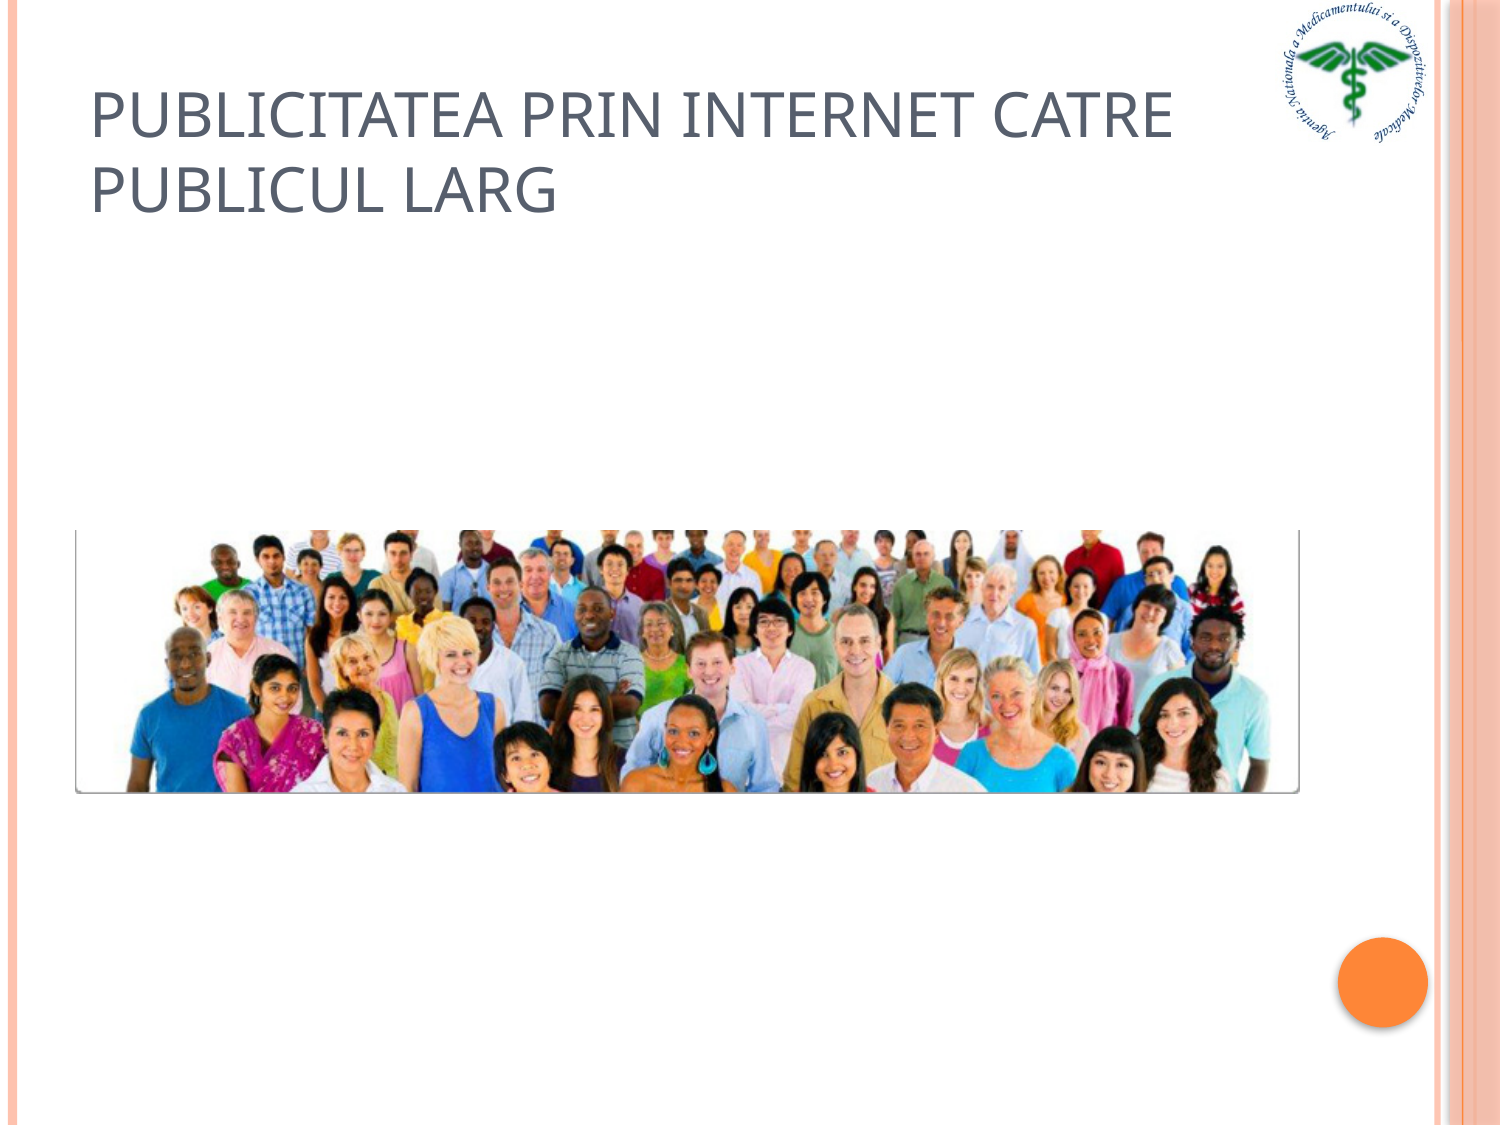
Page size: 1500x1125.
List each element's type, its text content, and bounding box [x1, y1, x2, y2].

picture [1275, 0, 1432, 146]
title Publicitatea prin internet catre publicul larg [75, 45, 1300, 233]
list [74, 529, 1301, 795]
